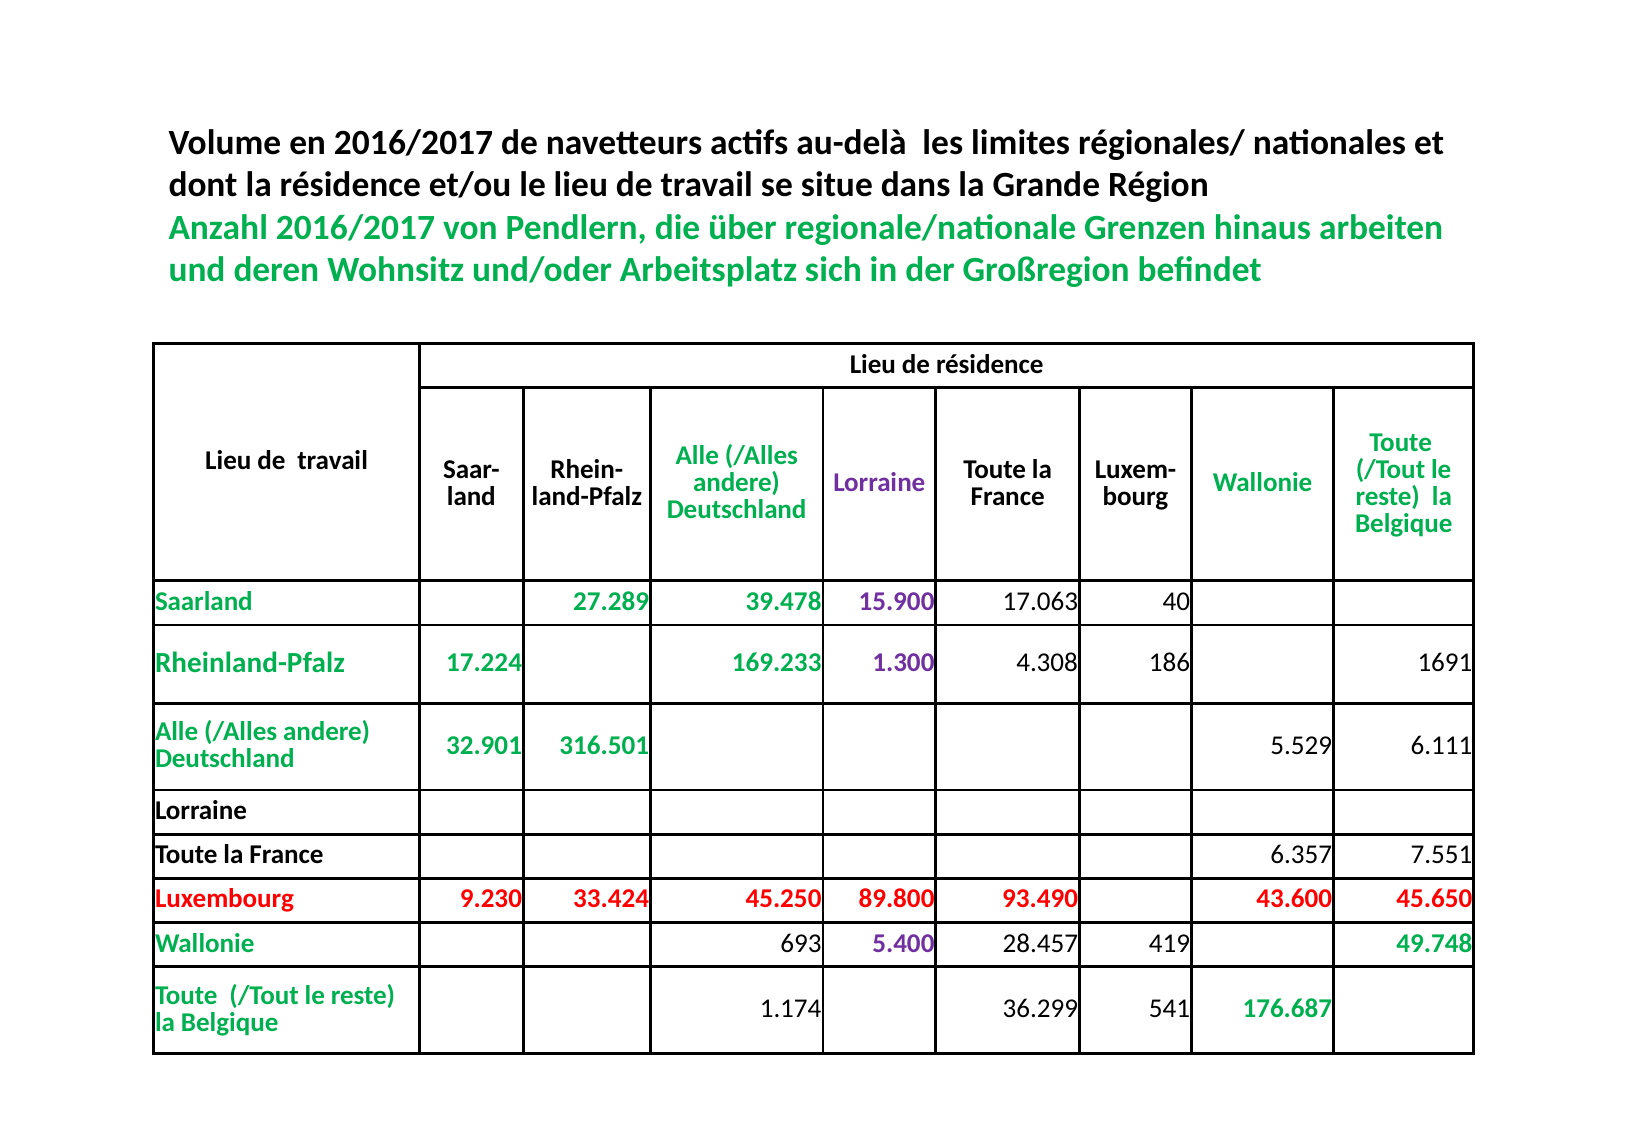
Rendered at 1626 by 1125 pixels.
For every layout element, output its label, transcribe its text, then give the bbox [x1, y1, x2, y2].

table_cell [525, 791, 649, 833]
table_cell 1691 [1335, 626, 1472, 702]
table_cell 32.901 [421, 705, 522, 789]
table_cell [1081, 705, 1190, 789]
table_cell 39.478 [652, 582, 822, 624]
table_cell 43.600 [1193, 880, 1332, 921]
table_cell 1.174 [652, 968, 822, 1052]
table_cell [652, 836, 822, 877]
table_cell 316.501 [525, 705, 649, 789]
table_cell [652, 791, 822, 833]
table_cell [824, 705, 934, 789]
table_cell 419 [1081, 924, 1190, 965]
table_cell 693 [652, 924, 822, 965]
table_cell 93.490 [937, 880, 1078, 921]
table_cell 45.250 [652, 880, 822, 921]
table_cell 1.300 [824, 626, 934, 702]
table_cell 17.224 [421, 626, 522, 702]
table_cell [1193, 791, 1332, 833]
table_cell 4.308 [937, 626, 1078, 702]
table_cell [937, 791, 1078, 833]
table_cell Rheinland-Pfalz [155, 626, 418, 702]
table_cell [1081, 791, 1190, 833]
table_cell 6.357 [1193, 836, 1332, 877]
table_cell Wallonie [155, 924, 418, 965]
table_cell 27.289 [525, 582, 649, 624]
table_cell Alle (/Alles andere) Deutschland [652, 389, 822, 579]
table_cell Toute (/Tout le reste) la Belgique [1335, 389, 1472, 579]
table_cell Luxem-bourg [1081, 389, 1190, 579]
table_cell 45.650 [1335, 880, 1472, 921]
table_cell [1081, 880, 1190, 921]
table_cell [1335, 582, 1472, 624]
table_cell Saar-land [421, 389, 522, 579]
table_cell Toute la France [155, 836, 418, 877]
table_cell [525, 924, 649, 965]
table_cell [421, 791, 522, 833]
table_cell 40 [1081, 582, 1190, 624]
table_cell 17.063 [937, 582, 1078, 624]
table_cell 28.457 [937, 924, 1078, 965]
table_cell [1081, 836, 1190, 877]
table_cell 186 [1081, 626, 1190, 702]
table_cell Luxembourg [155, 880, 418, 921]
table_cell Rhein- land-Pfalz [525, 389, 649, 579]
table_cell [937, 705, 1078, 789]
table_cell 89.800 [824, 880, 934, 921]
table_cell [1193, 626, 1332, 702]
table_cell [824, 791, 934, 833]
table_cell Alle (/Alles andere) Deutschland [155, 705, 418, 789]
table_cell Saarland [155, 582, 418, 624]
text_box Volume en 2016/2017 de navetteurs actifs au-delà les limites régionales/ nationales et dont la résidence et/ou le lieu de travail se situe dans la Grande Région Anzahl 2016/2017 von Pendlern, die über regionale/nationale Grenzen hinaus arbeiten und deren Wohnsitz und/oder Arbeitsplatz sich in der Großregion befindet [153, 111, 1502, 342]
table_cell [421, 582, 522, 624]
table_cell [525, 836, 649, 877]
table_cell 49.748 [1335, 924, 1472, 965]
table_cell [421, 836, 522, 877]
table_cell Lorraine [824, 389, 934, 579]
table_cell [824, 968, 934, 1052]
table_header Lieu de résidence [421, 345, 1472, 386]
table_cell [421, 924, 522, 965]
table_cell 541 [1081, 968, 1190, 1052]
table_cell [937, 836, 1078, 877]
table_cell 36.299 [937, 968, 1078, 1052]
table_cell [652, 705, 822, 789]
table_cell [1193, 582, 1332, 624]
table_cell 15.900 [824, 582, 934, 624]
table_cell Toute la France [937, 389, 1078, 579]
table_cell Lorraine [155, 791, 418, 833]
table_cell Toute (/Tout le reste) la Belgique [155, 968, 418, 1052]
table_cell [824, 836, 934, 877]
table_cell 6.111 [1335, 705, 1472, 789]
table_cell [421, 968, 522, 1052]
table_cell [1193, 924, 1332, 965]
table_cell [1335, 968, 1472, 1052]
table_cell 169.233 [652, 626, 822, 702]
table_cell [525, 968, 649, 1052]
table_cell 9.230 [421, 880, 522, 921]
table_cell 176.687 [1193, 968, 1332, 1052]
table_cell 5.529 [1193, 705, 1332, 789]
table_cell 5.400 [824, 924, 934, 965]
table_cell Wallonie [1193, 389, 1332, 579]
table_cell 33.424 [525, 880, 649, 921]
table_cell [525, 626, 649, 702]
table_header Lieu de travail [155, 345, 418, 579]
table_cell 7.551 [1335, 836, 1472, 877]
table_cell [1335, 791, 1472, 833]
